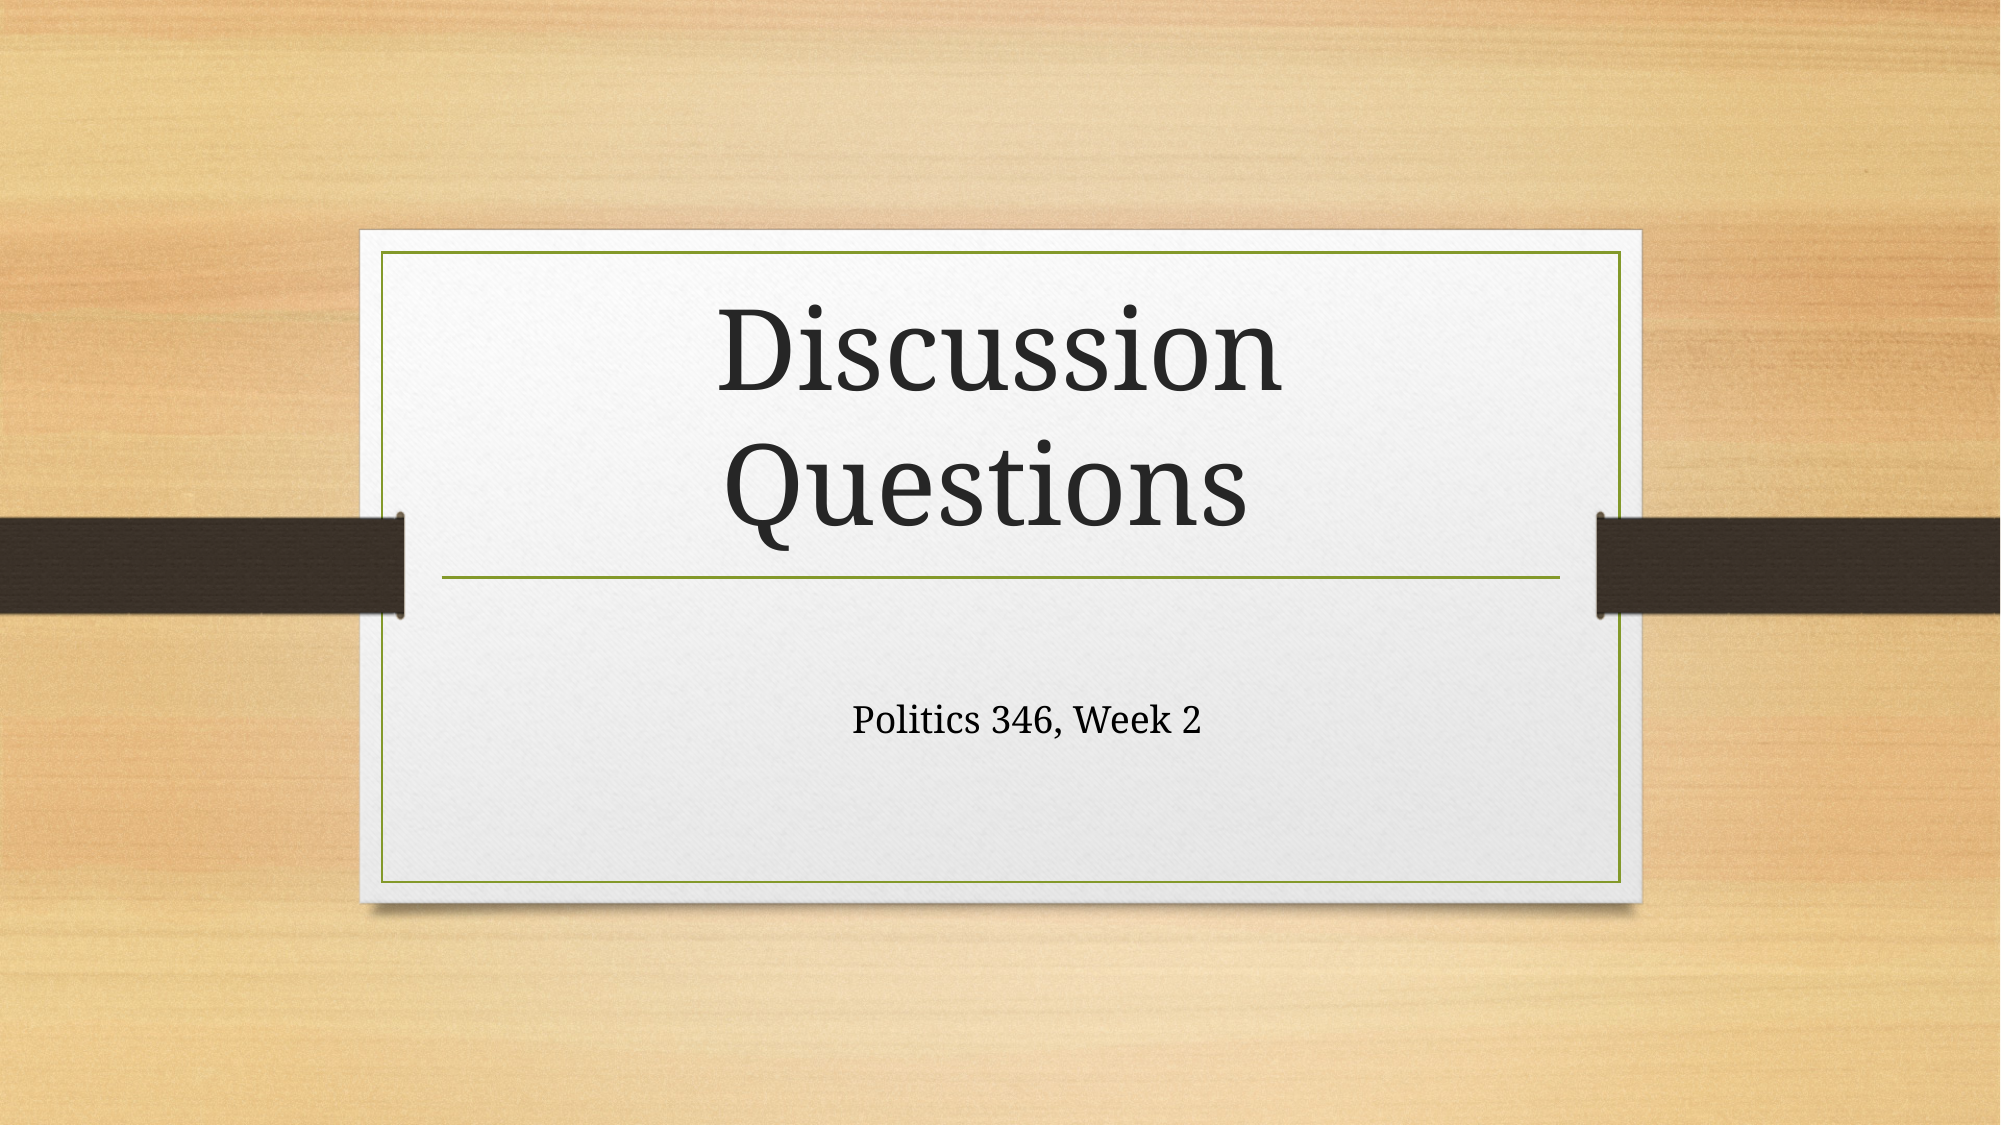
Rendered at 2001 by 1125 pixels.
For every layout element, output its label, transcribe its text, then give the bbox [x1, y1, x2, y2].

text_box Politics 346, Week 2 [837, 688, 1277, 749]
title Discussion Questions [441, 306, 1560, 556]
picture [0, 0, 2001, 1125]
